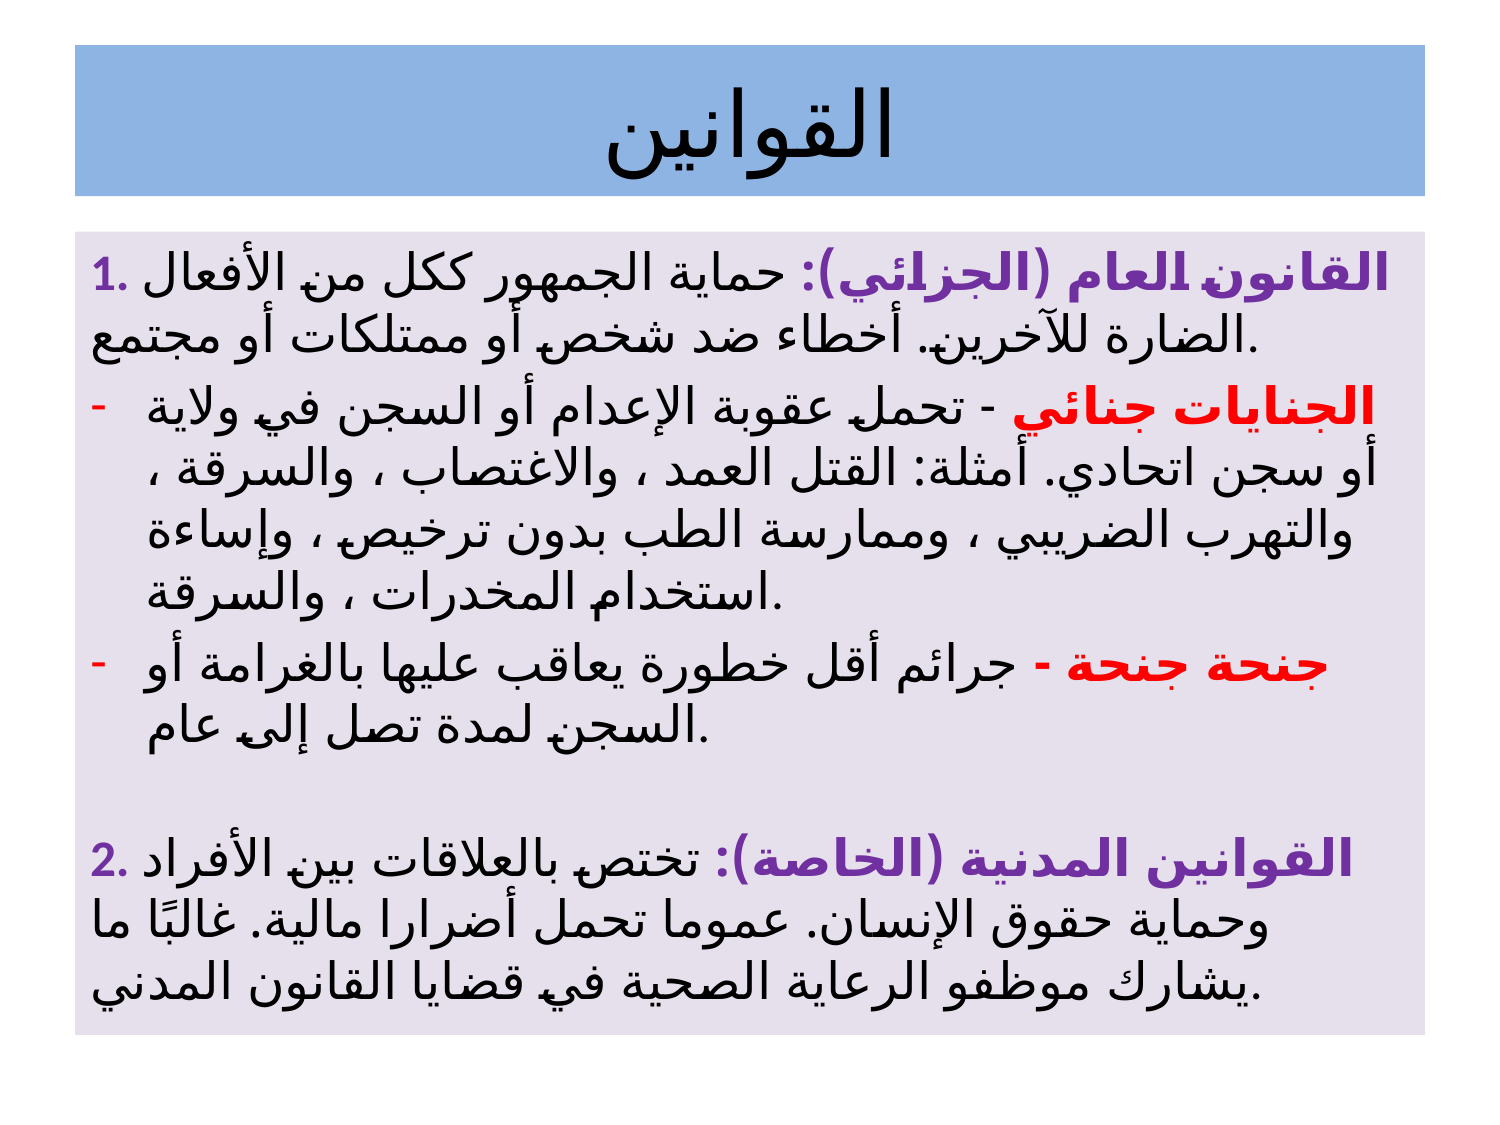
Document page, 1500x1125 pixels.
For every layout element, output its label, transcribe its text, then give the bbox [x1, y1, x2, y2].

list 1. القانون العام (الجزائي): حماية الجمهور ككل من الأفعال الضارة للآخرين. أخطاء ضد شخص أو ممتلكات أو مجتمع. الجنايات جنائي - تحمل عقوبة الإعدام أو السجن في ولاية أو سجن اتحادي. أمثلة: القتل العمد ، والاغتصاب ، والسرقة ، والتهرب الضريبي ، وممارسة الطب بدون ترخيص ، وإساءة استخدام المخدرات ، والسرقة. جنحة جنحة - جرائم أقل خطورة يعاقب عليها بالغرامة أو السجن لمدة تصل إلى عام. 2. القوانين المدنية (الخاصة): تختص بالعلاقات بين الأفراد وحماية حقوق الإنسان. عموما تحمل أضرارا مالية. غالبًا ما يشارك موظفو الرعاية الصحية في قضايا القانون المدني. [75, 231, 1425, 1035]
title القوانين [75, 45, 1425, 197]
